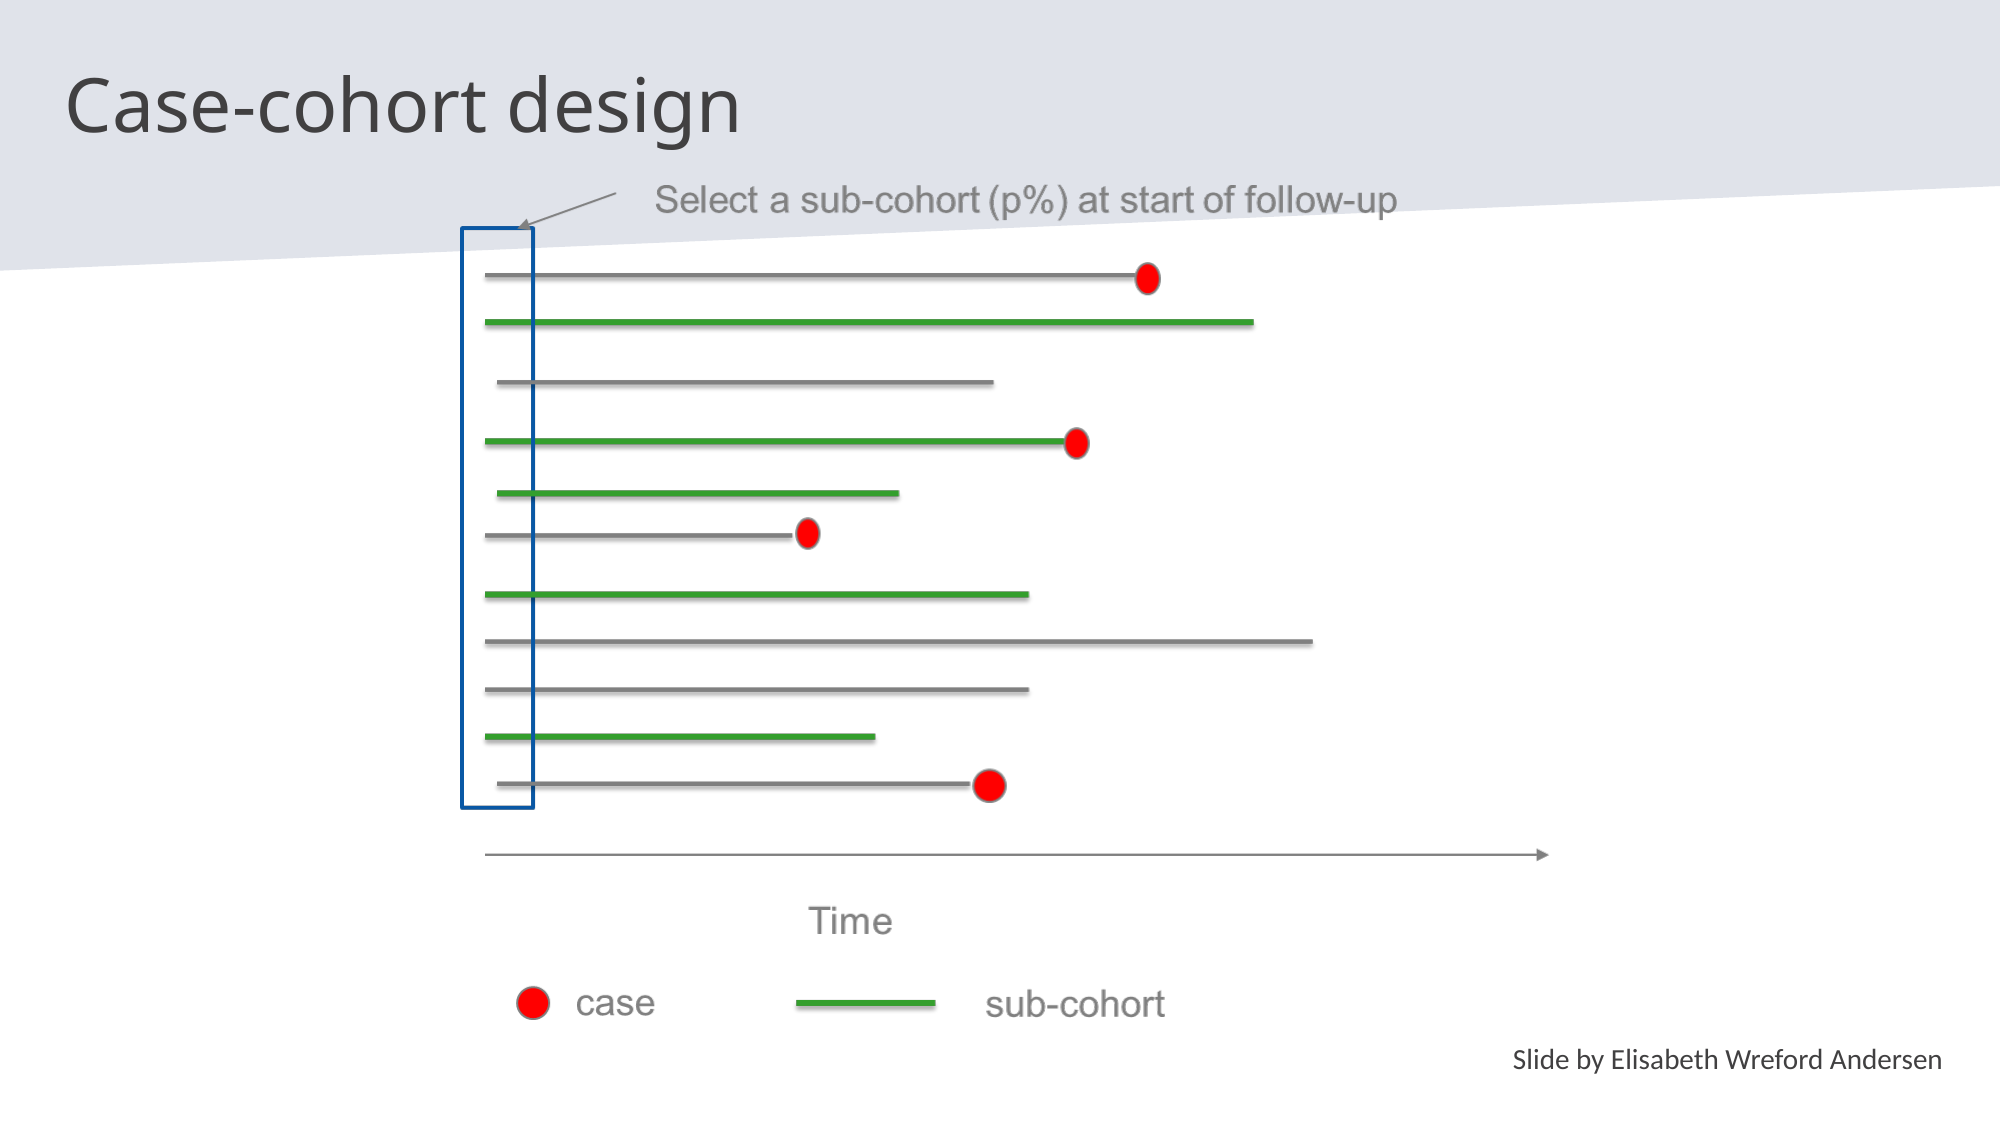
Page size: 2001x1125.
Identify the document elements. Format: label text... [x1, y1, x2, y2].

title Case-cohort design [49, 53, 1148, 164]
picture [460, 163, 1562, 1049]
text_box Slide by Elisabeth Wreford Andersen [1498, 1033, 1965, 1083]
